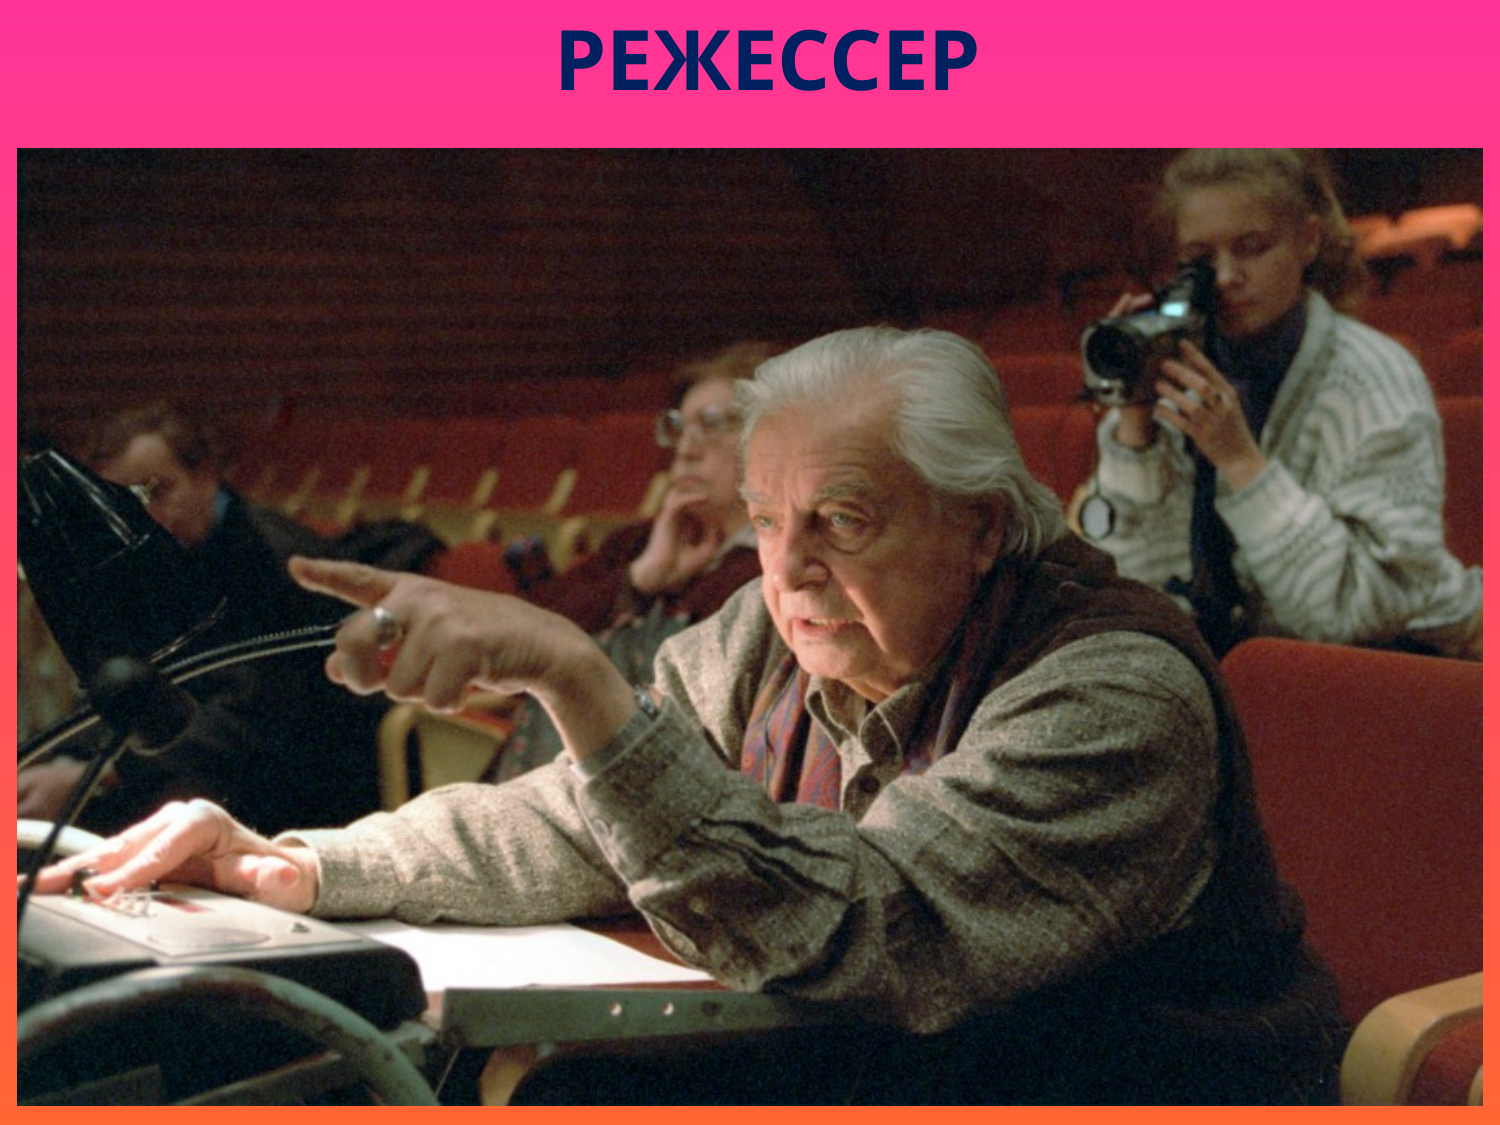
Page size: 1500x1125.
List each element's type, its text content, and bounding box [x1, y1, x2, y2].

picture [17, 147, 1483, 1107]
text_box РЕЖЕССЕР [277, 0, 1258, 115]
